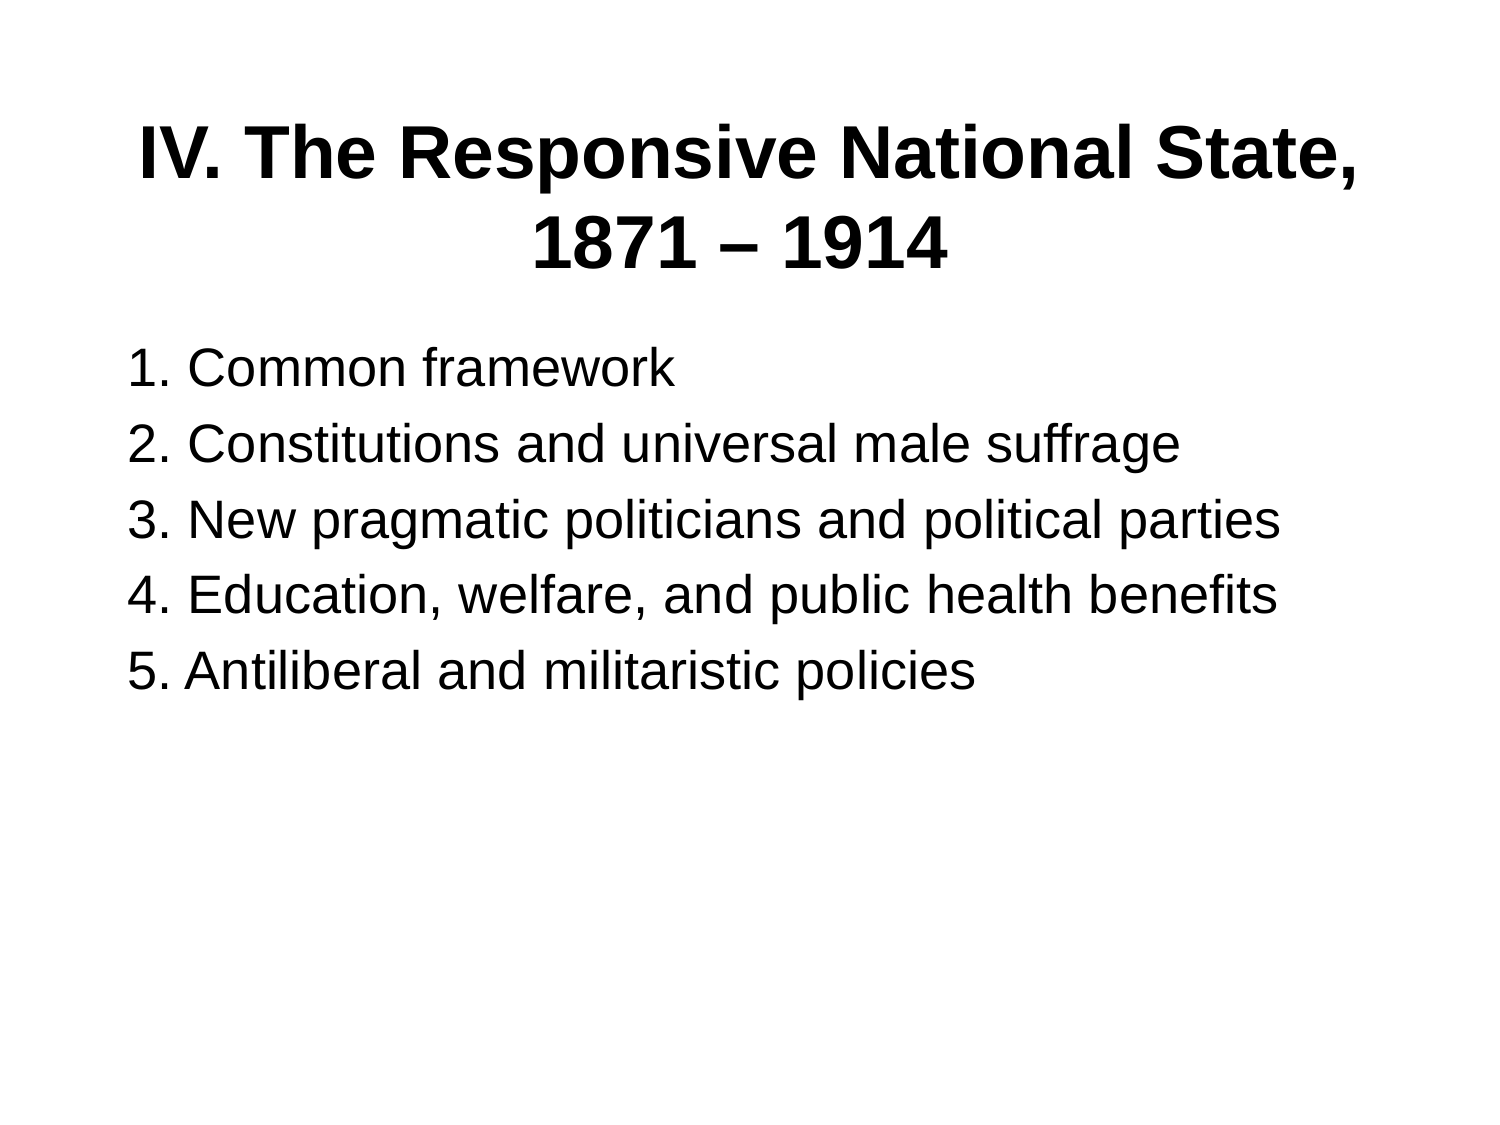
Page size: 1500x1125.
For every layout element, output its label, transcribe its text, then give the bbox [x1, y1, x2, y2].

title IV. The Responsive National State, 1871 – 1914 [112, 99, 1388, 288]
list 1. Common framework 2. Constitutions and universal male suffrage 3. New pragmatic politicians and political parties 4. Education, welfare, and public health benefits 5. Antiliberal and militaristic policies [112, 324, 1388, 1001]
